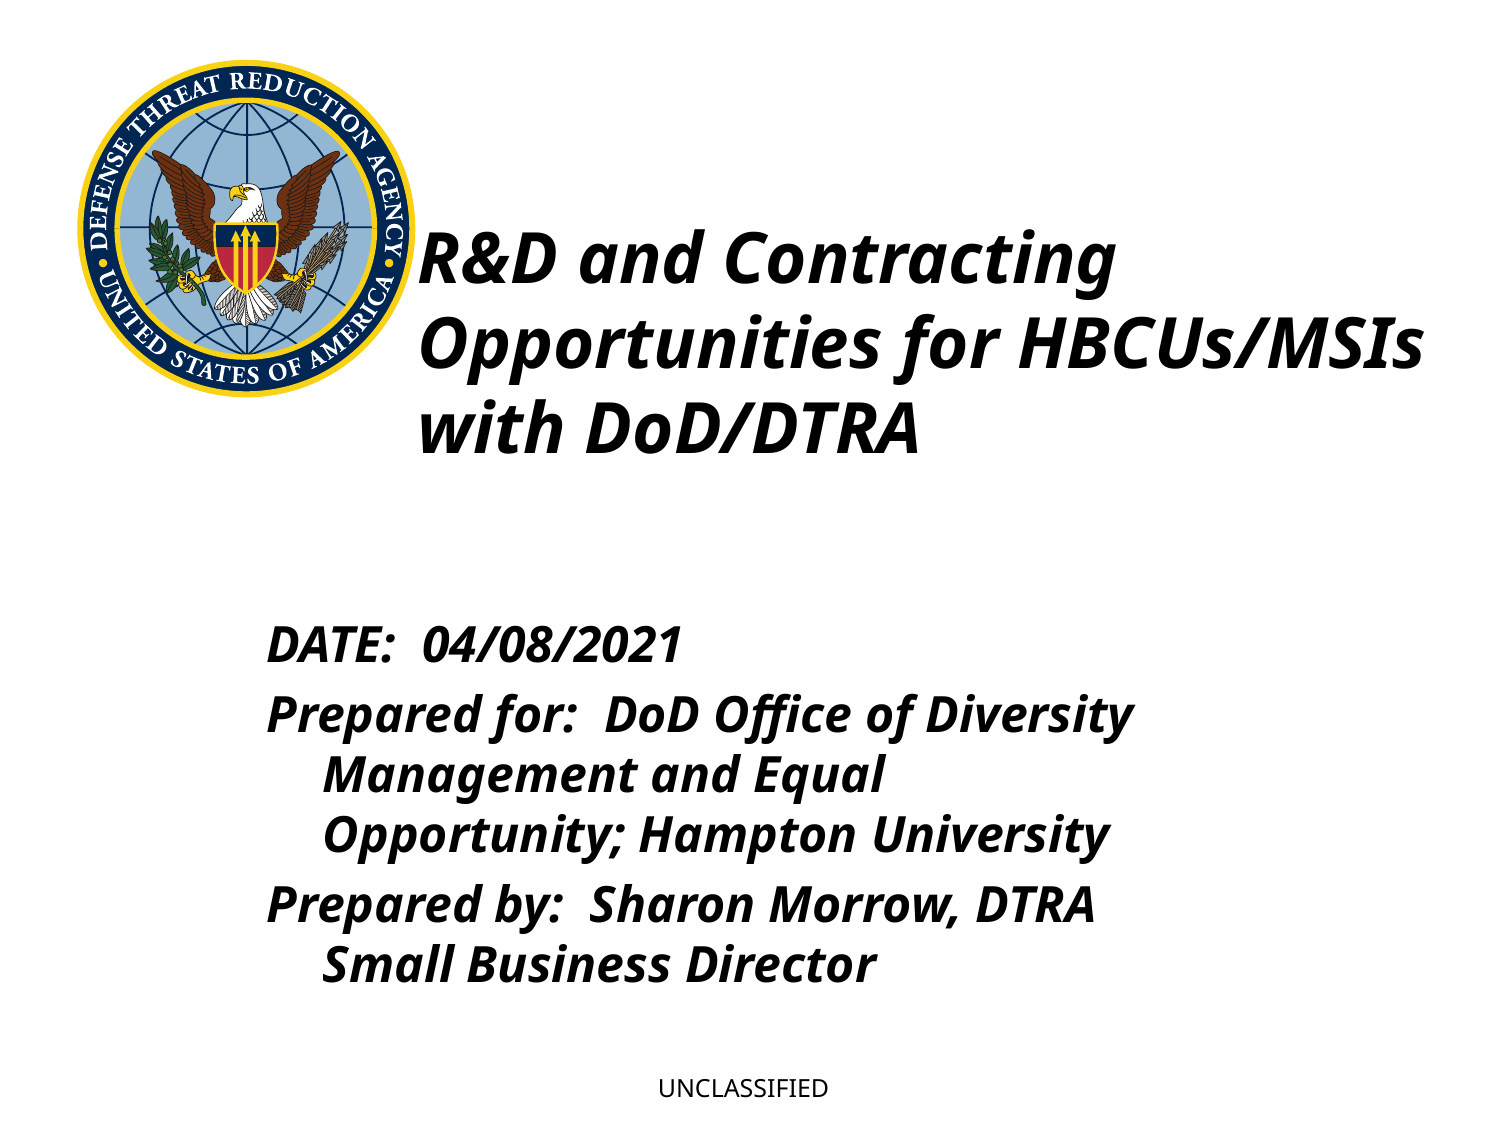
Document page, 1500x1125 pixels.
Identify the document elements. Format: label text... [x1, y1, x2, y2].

text_box R&D and Contracting Opportunities for HBCUs/MSIs with DoD/DTRA [406, 207, 1485, 502]
text_box DATE: 04/08/2021 Prepared for: DoD Office of Diversity Management and Equal Opportunity; Hampton University Prepared by: Sharon Morrow, DTRA Small Business Director [255, 537, 1197, 653]
